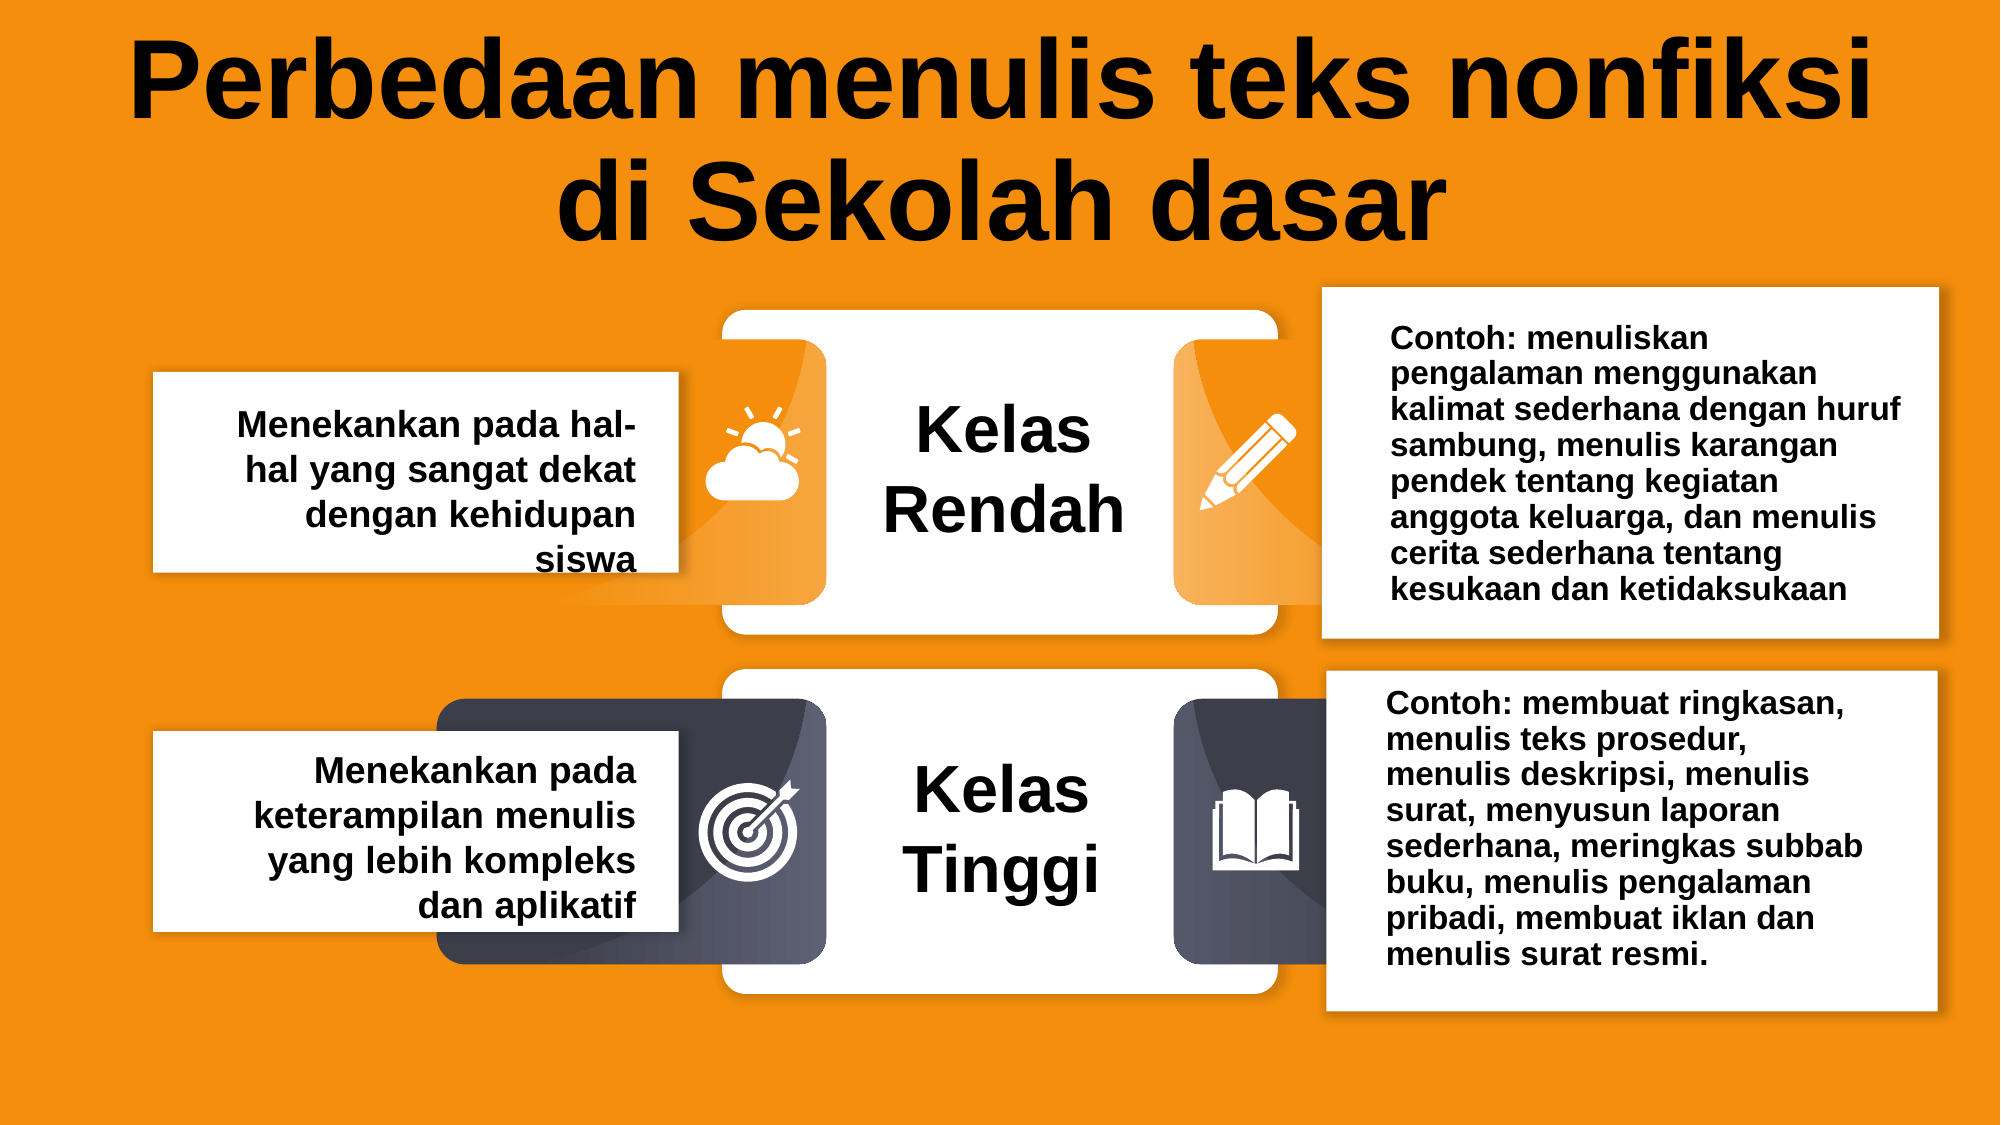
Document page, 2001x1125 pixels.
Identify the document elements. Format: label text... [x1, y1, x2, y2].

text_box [436, 339, 827, 606]
text_box [152, 730, 436, 933]
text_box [1173, 698, 1564, 965]
text_box [721, 308, 1279, 636]
text_box [721, 668, 1279, 995]
text_box Kelas Rendah [857, 378, 1151, 553]
text_box [152, 371, 436, 574]
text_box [1173, 339, 1564, 606]
list Perbedaan menulis teks nonfiksi di Sekolah dasar [53, 83, 1952, 203]
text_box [436, 698, 827, 965]
text_box [1325, 670, 1939, 1012]
text_box [1321, 286, 1940, 640]
text_box Kelas Tinggi [855, 738, 1149, 913]
text_box Contoh: menuliskan pengalaman menggunakan kalimat sederhana dengan huruf sambung, menulis karangan pendek tentang kegiatan anggota keluarga, dan menulis cerita sederhana tentang kesukaan dan ketidaksukaan [1335, 312, 1925, 615]
text_box Contoh: membuat ringkasan, menulis teks prosedur, menulis deskripsi, menulis surat, menyusun laporan sederhana, meringkas subbab buku, menulis pengalaman pribadi, membuat iklan dan menulis surat resmi. [1330, 678, 1888, 980]
text_box Menekankan pada keterampilan menulis yang lebih kompleks dan aplikatif [174, 738, 436, 934]
text_box Menekankan pada hal-hal yang sangat dekat dengan kehidupan siswa [174, 392, 436, 587]
